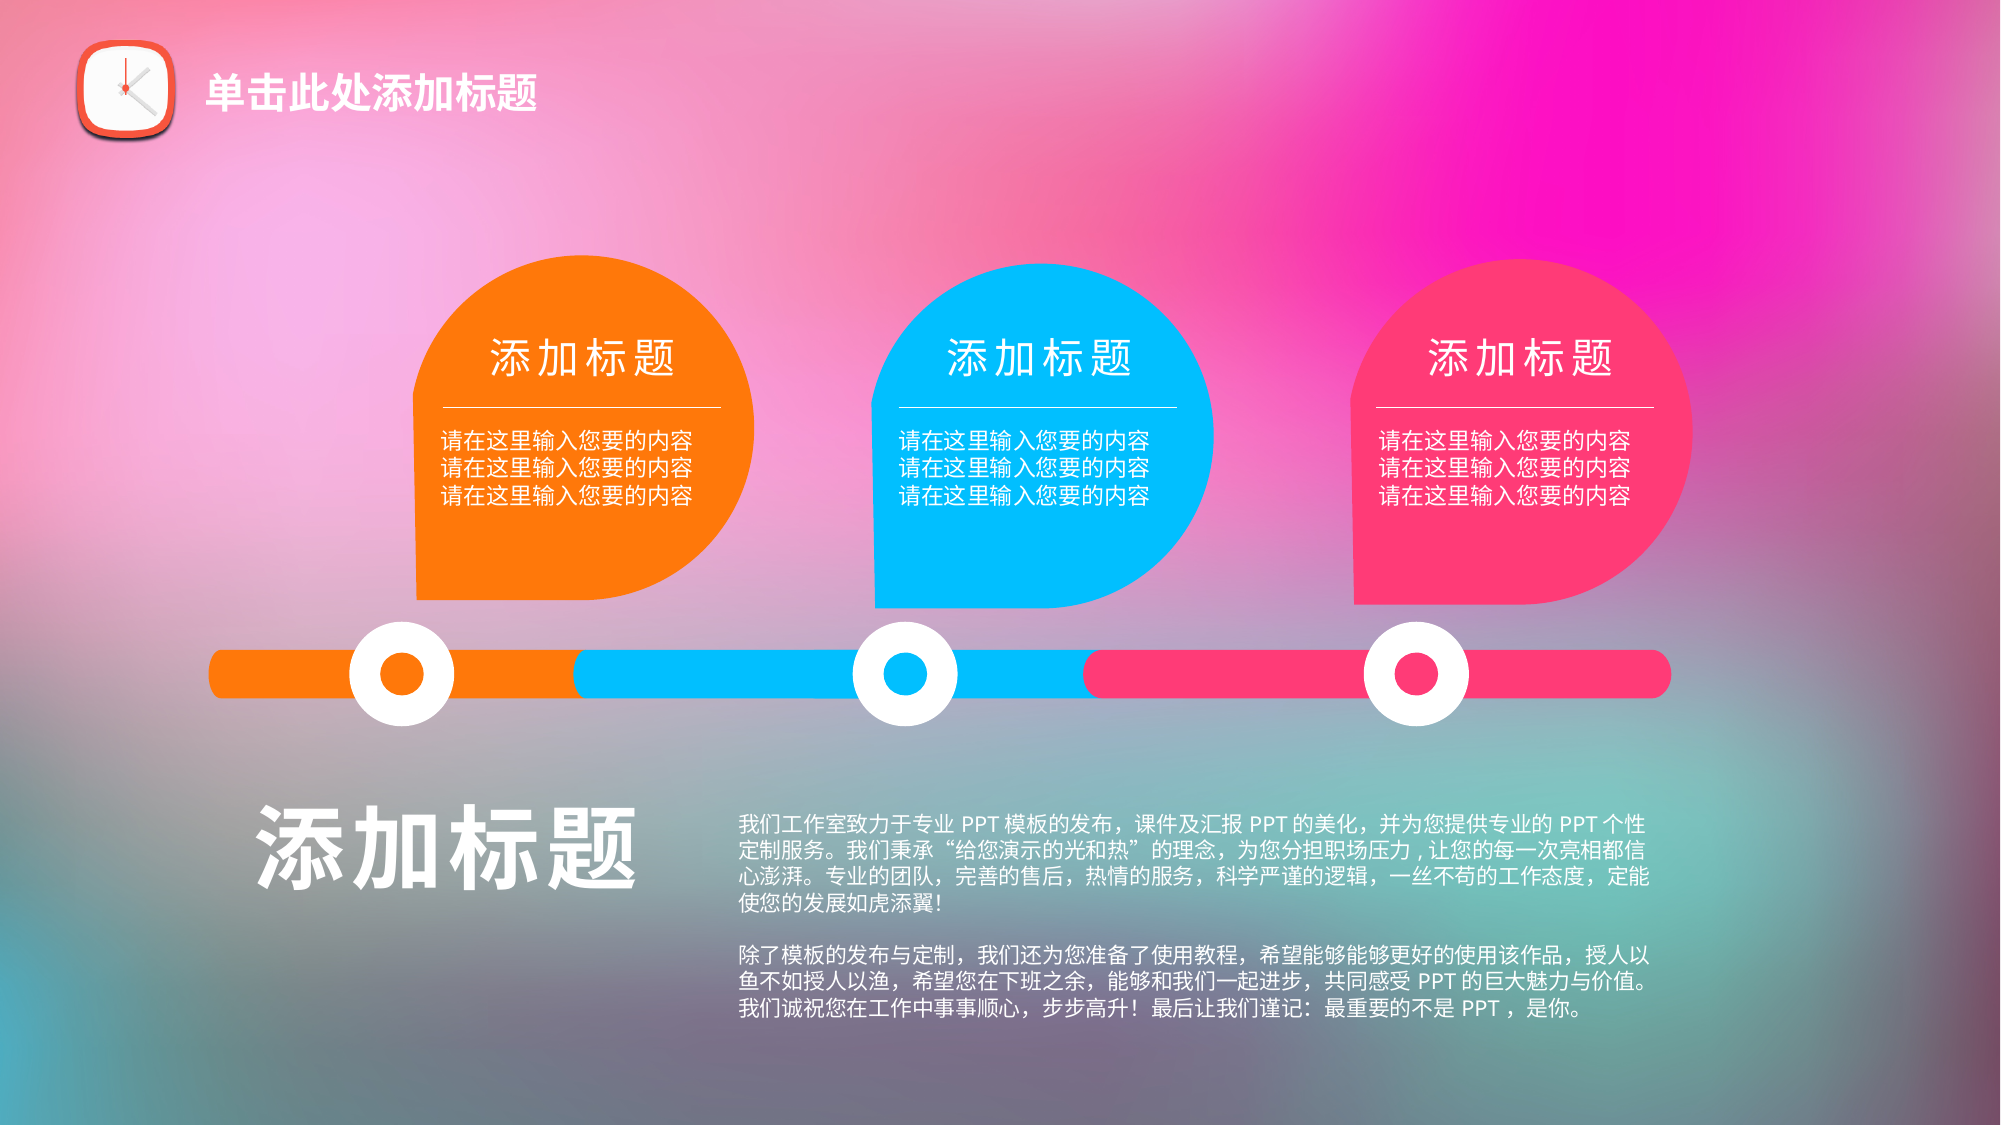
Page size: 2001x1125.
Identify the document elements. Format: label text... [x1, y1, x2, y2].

text_box 单击此处添加标题 [191, 59, 572, 125]
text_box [208, 255, 1693, 1057]
picture [0, 0, 2001, 1125]
